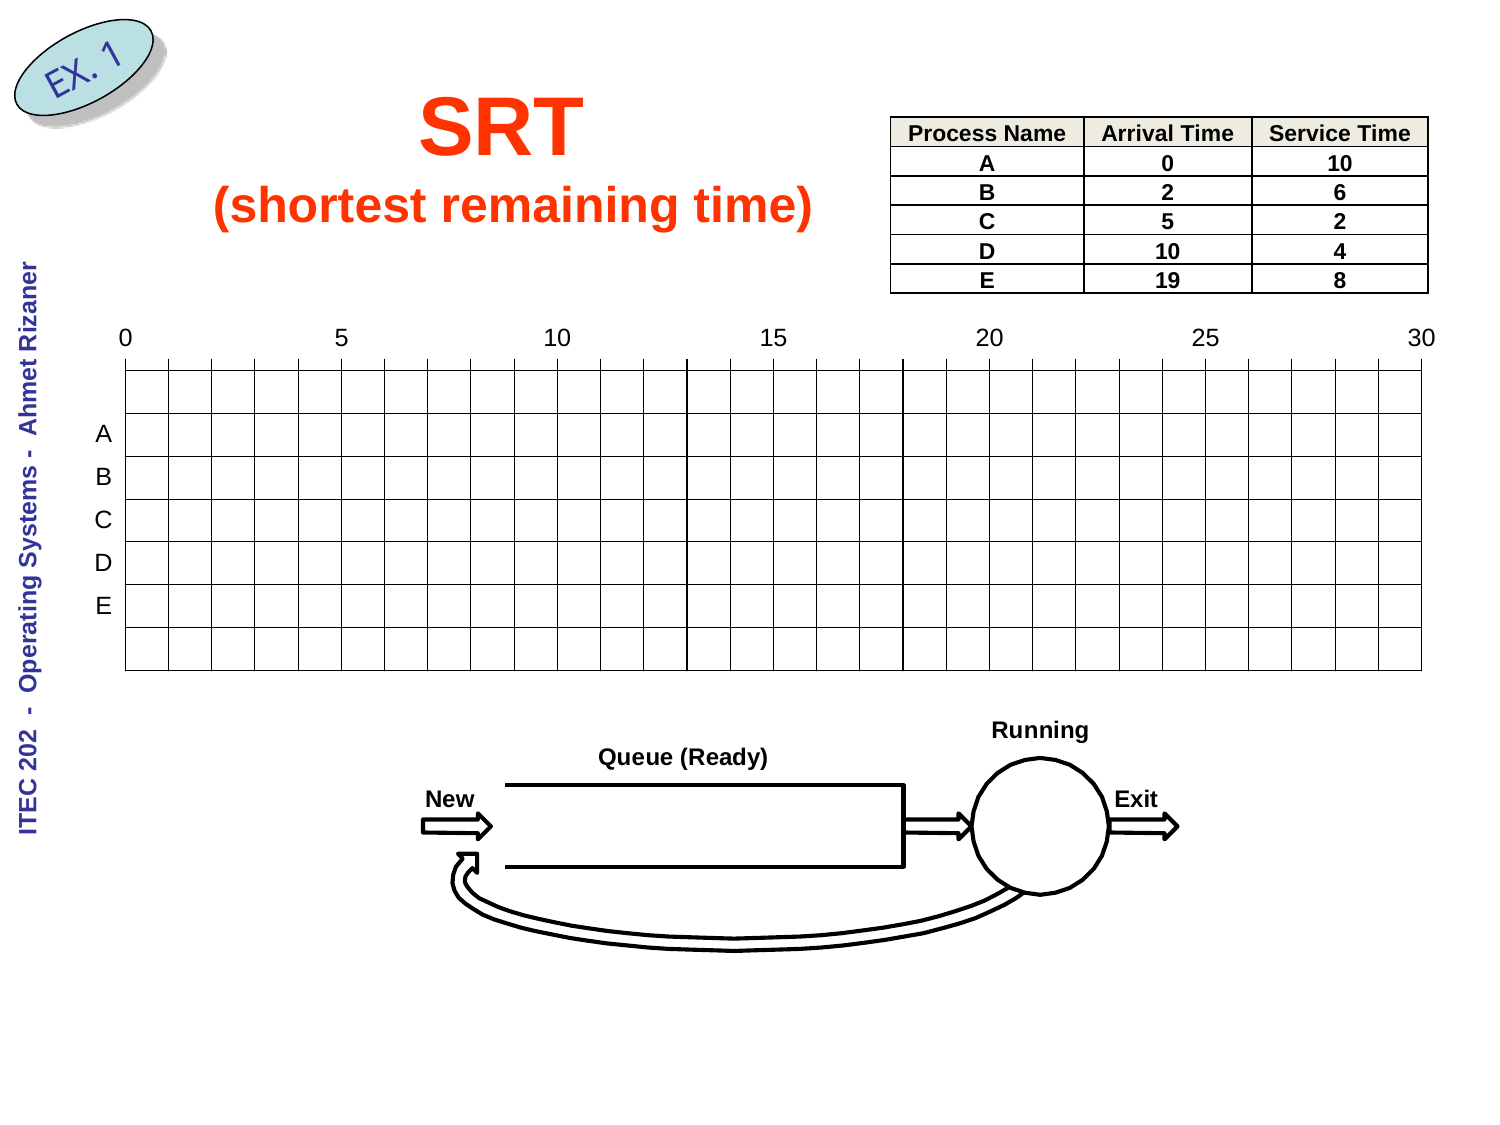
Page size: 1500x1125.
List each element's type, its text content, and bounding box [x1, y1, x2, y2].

table_cell C [891, 206, 1083, 234]
table_cell 0 [1085, 147, 1251, 175]
table_cell E [891, 265, 1083, 292]
title SRT (shortest remaining time) [175, 58, 851, 247]
table_cell 10 [1085, 235, 1251, 263]
table_cell 10 [1253, 147, 1427, 175]
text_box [81, 316, 1455, 704]
text_box EX. 1 [14, 19, 154, 116]
table_cell 19 [1085, 265, 1251, 292]
table_cell A [891, 147, 1083, 175]
table_cell 2 [1085, 177, 1251, 204]
table_header Service Time [1253, 118, 1427, 146]
table_header Process Name [891, 118, 1083, 146]
table_cell 4 [1253, 235, 1427, 263]
table_cell B [891, 177, 1083, 204]
table_cell 6 [1253, 177, 1427, 204]
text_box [339, 702, 1219, 1032]
table_cell 8 [1253, 265, 1427, 292]
table_header Arrival Time [1085, 118, 1251, 146]
table_cell 2 [1253, 206, 1427, 234]
table_cell D [891, 235, 1083, 263]
table_cell 5 [1085, 206, 1251, 234]
